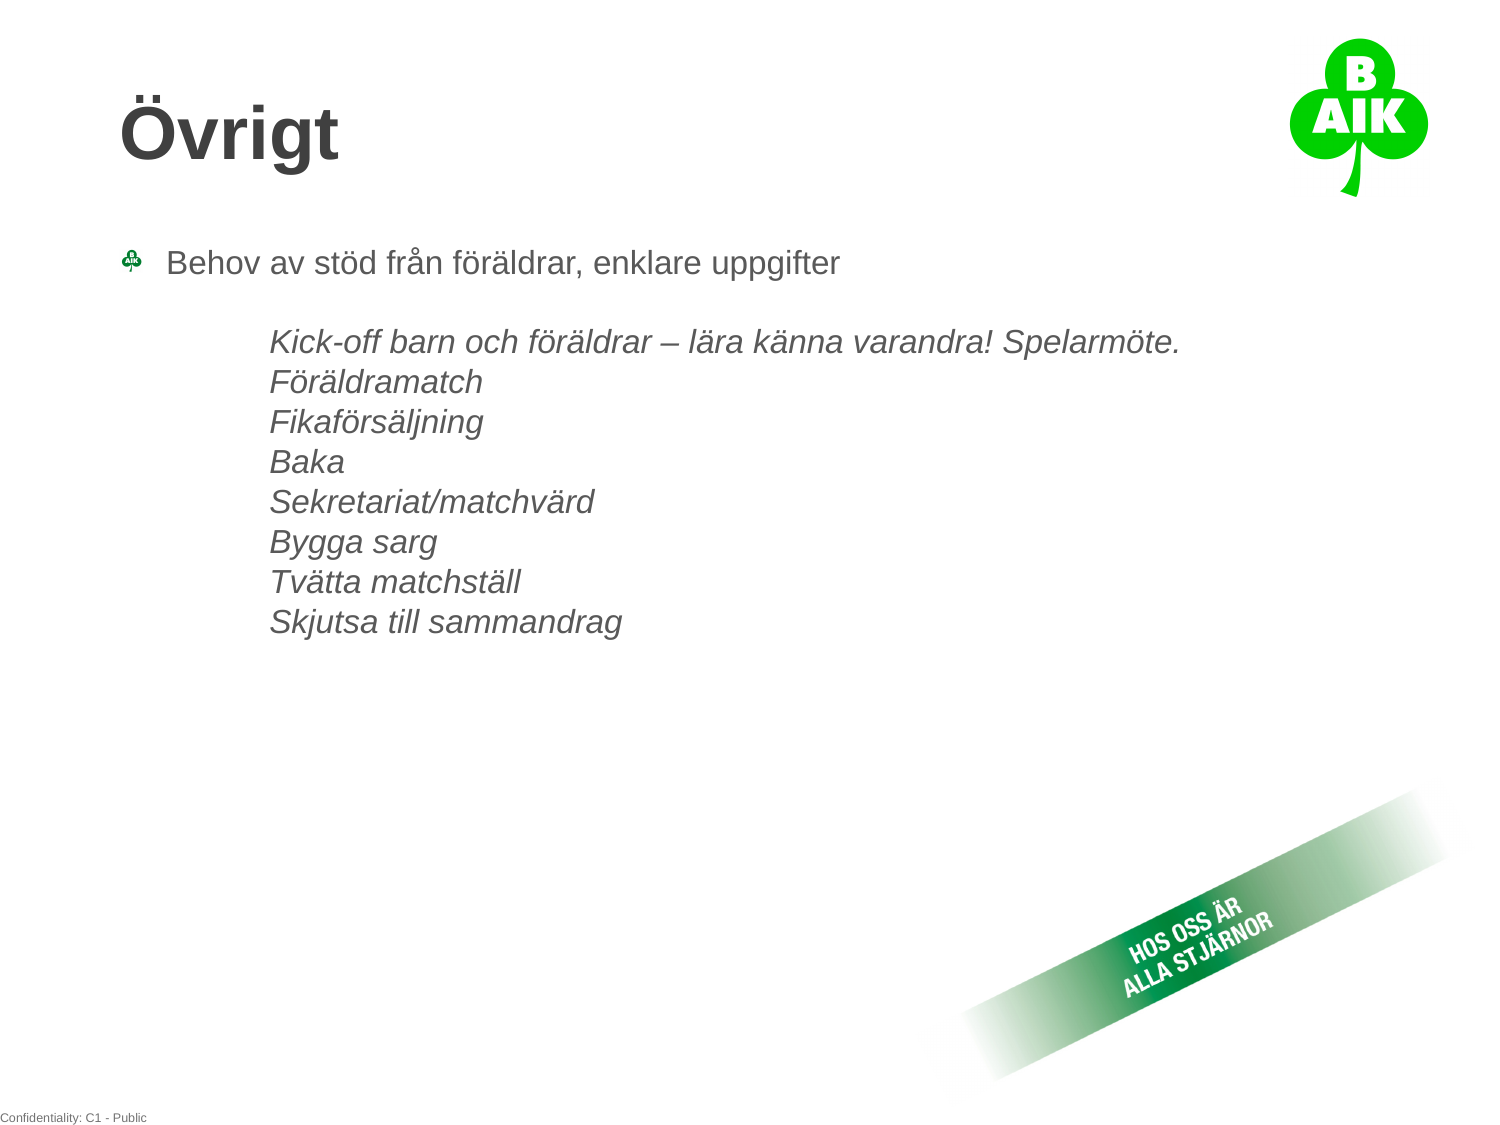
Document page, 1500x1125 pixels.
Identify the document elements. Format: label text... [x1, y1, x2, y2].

text_box Behov av stöd från föräldrar, enklare uppgifter Kick-off barn och föräldrar – lära känna varandra! Spelarmöte. Föräldramatch Fikaförsäljning Baka Sekretariat/matchvärd Bygga sarg Tvätta matchställ Skjutsa till sammandrag [104, 233, 1445, 808]
picture [1288, 36, 1430, 197]
picture [119, 249, 143, 273]
title Övrigt [104, 55, 1327, 215]
picture [902, 789, 1487, 1106]
